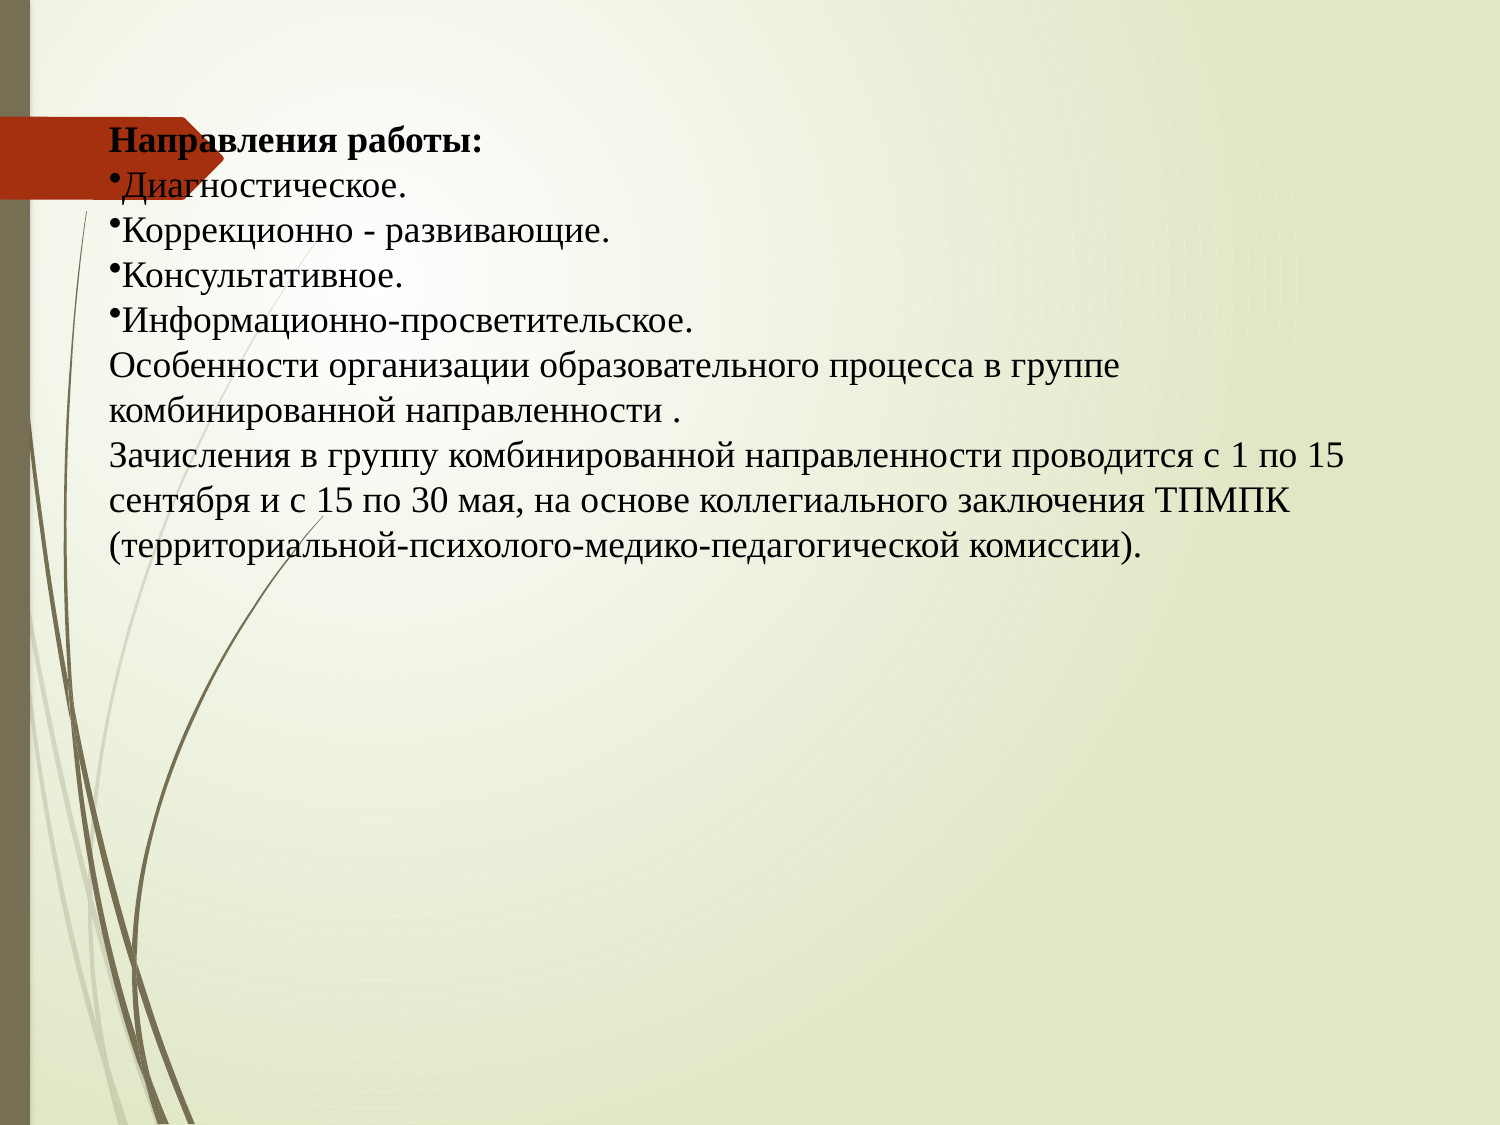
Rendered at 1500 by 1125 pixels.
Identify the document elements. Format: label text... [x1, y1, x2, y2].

text_box Направления работы: Диагностическое. Коррекционно - развивающие. Консультативное. Информационно-просветительское. Особенности организации образовательного процесса в группе комбинированной направленности . Зачисления в группу комбинированной направленности проводится с 1 по 15 сентября и с 15 по 30 мая, на основе коллегиального заключения ТПМПК (территориальной-психолого-медико-педагогической комиссии). [93, 107, 1383, 573]
